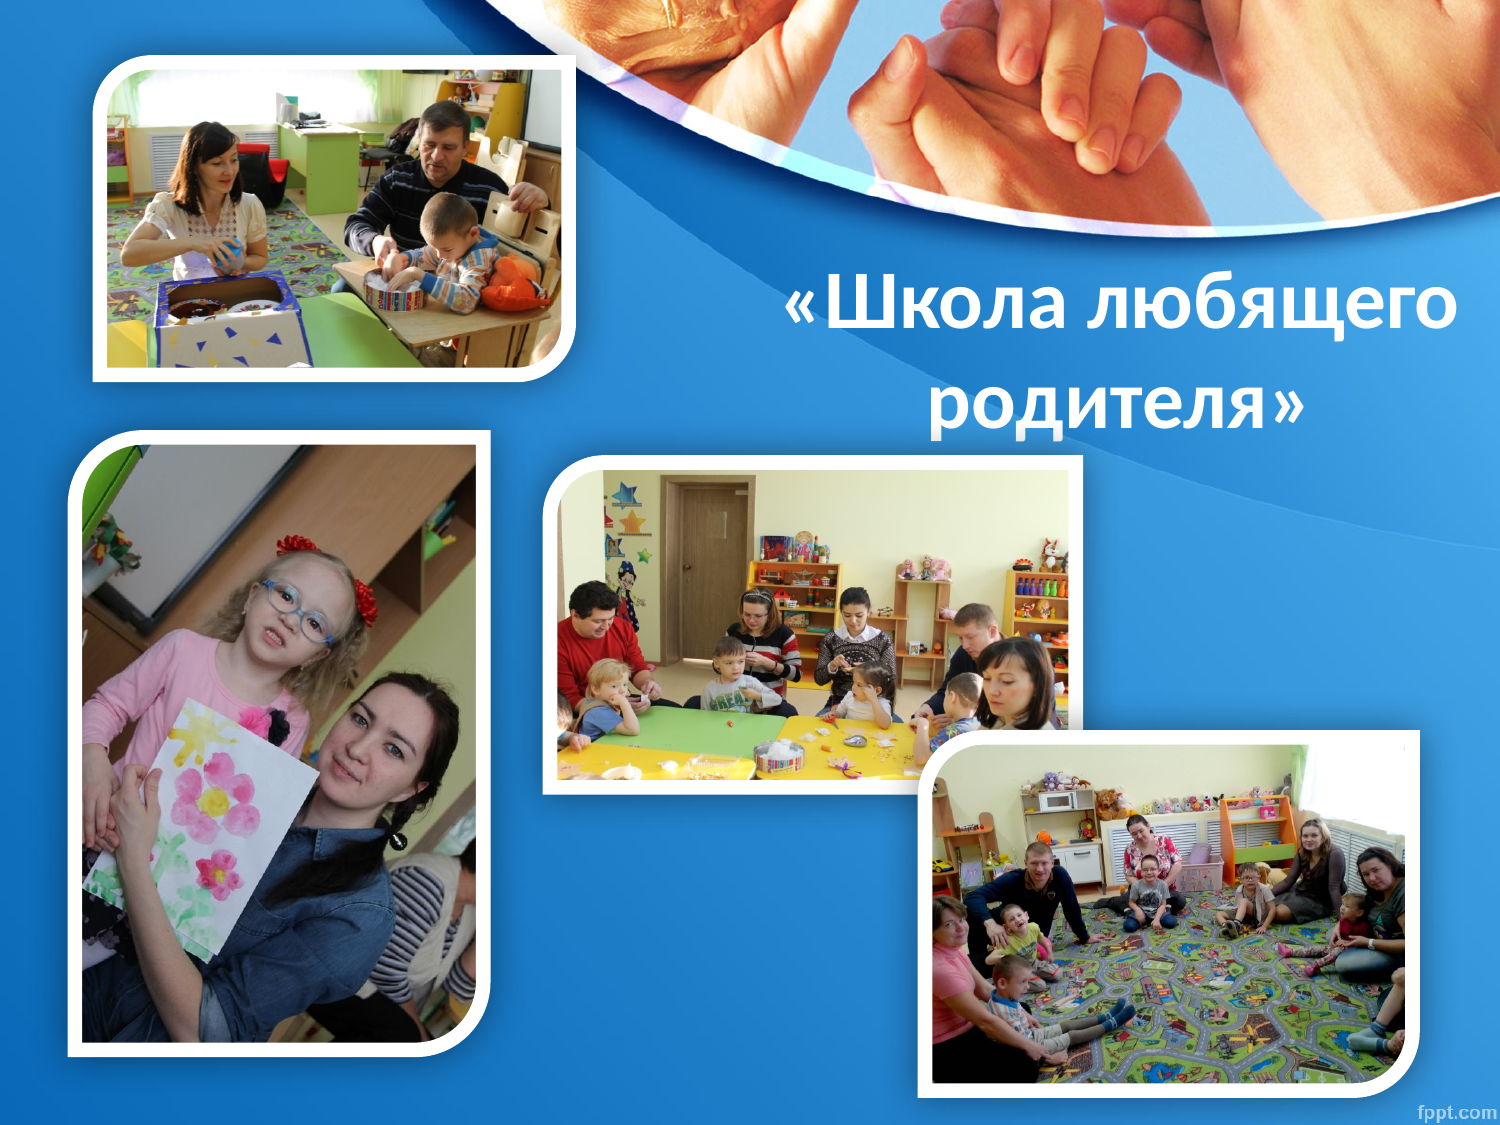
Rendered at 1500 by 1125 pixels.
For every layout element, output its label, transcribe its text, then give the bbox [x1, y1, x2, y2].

text_box «Школа любящего родителя» [739, 237, 1500, 453]
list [74, 437, 484, 1051]
picture [0, 0, 1500, 1125]
